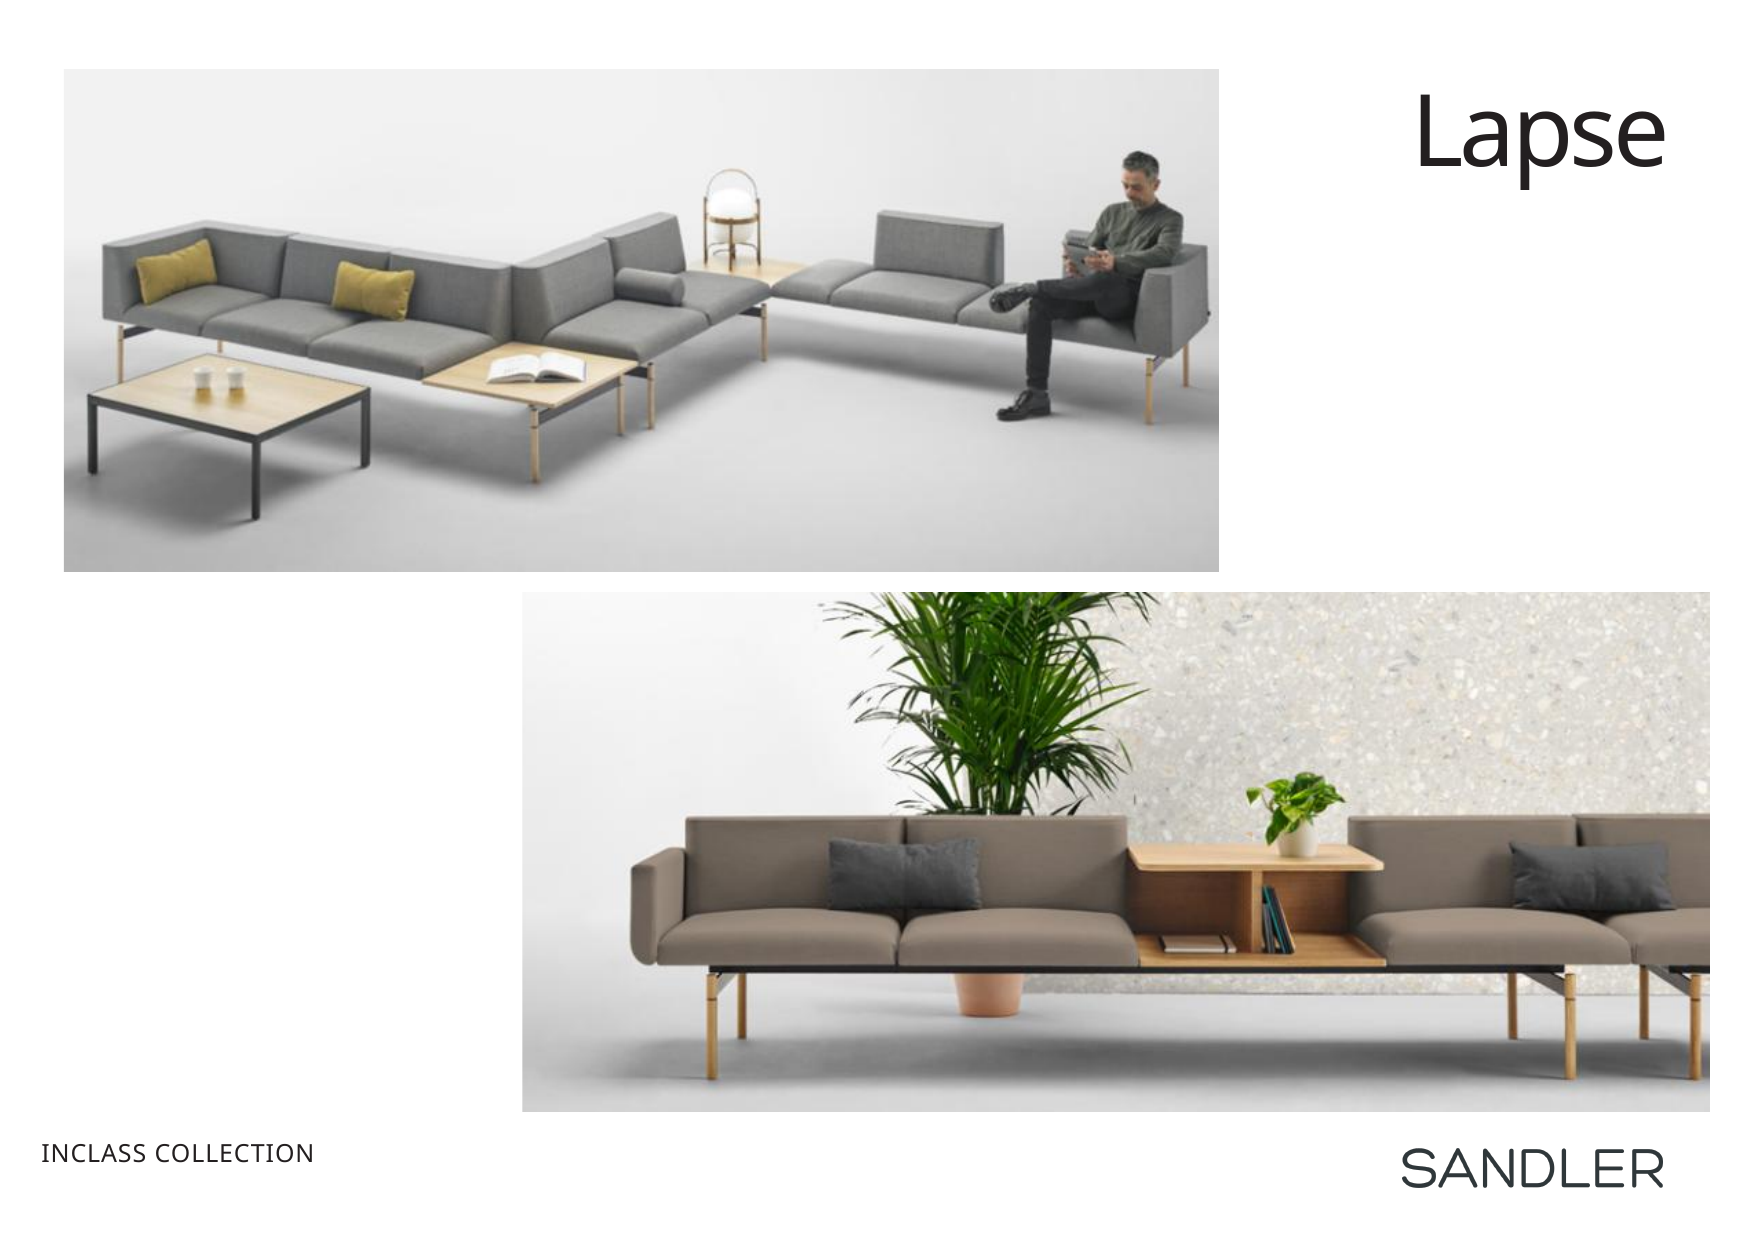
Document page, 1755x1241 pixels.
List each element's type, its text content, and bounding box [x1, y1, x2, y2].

text_box Lapse [1021, 58, 1686, 194]
text_box INCLASS COLLECTION [39, 1135, 450, 1168]
picture [1401, 1148, 1664, 1188]
picture [522, 591, 1711, 1112]
picture [63, 69, 1220, 573]
